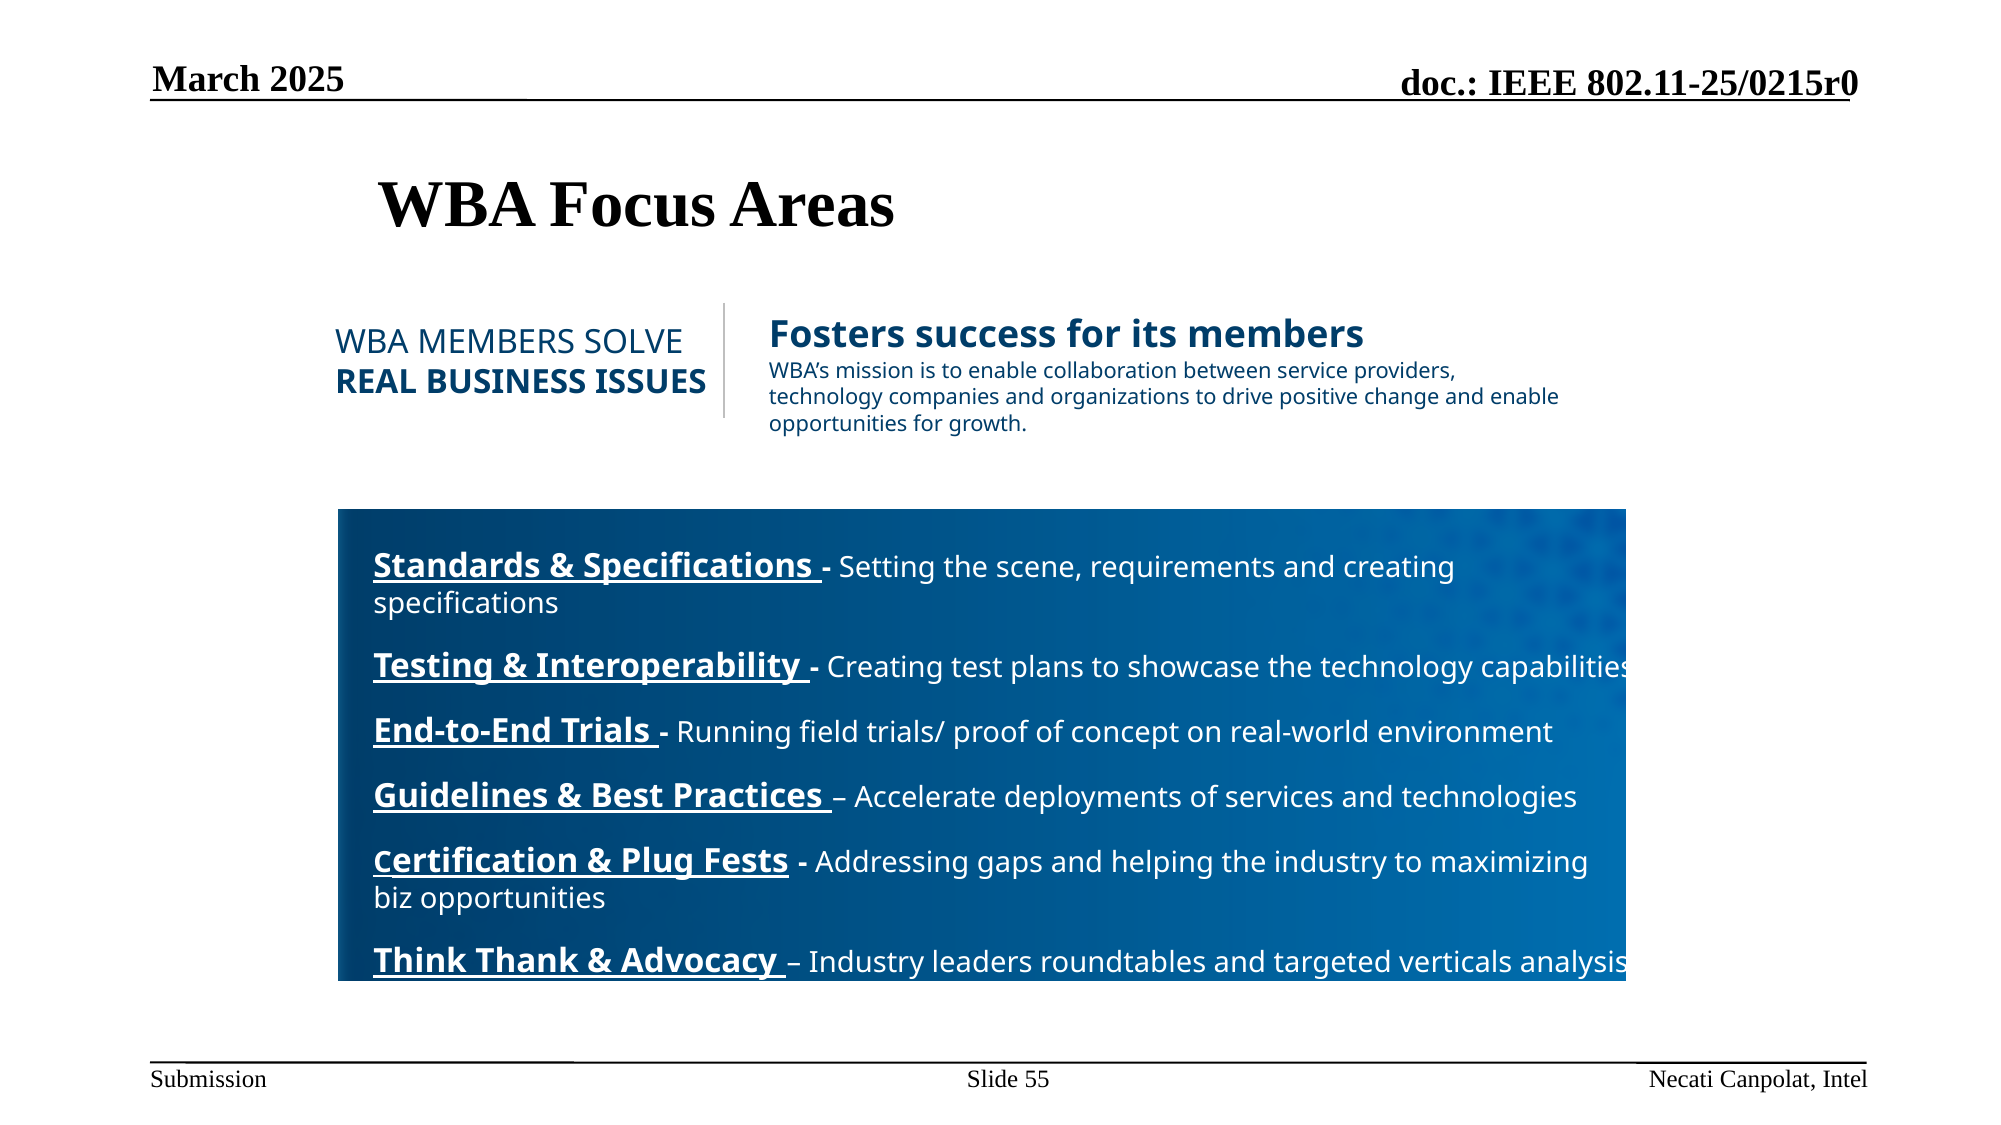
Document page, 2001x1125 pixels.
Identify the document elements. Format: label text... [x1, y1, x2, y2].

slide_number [152, 54, 563, 100]
text_box WBA MEMBERS SOLVE REAL BUSINESS ISSUES [320, 324, 719, 397]
title WBA Focus Areas [362, 112, 1638, 288]
slide_number Slide 55 [950, 1061, 1067, 1123]
text_box WBA’s mission is to enable collaboration between service providers, technology companies and organizations to drive positive change and enable opportunities for growth. [753, 349, 1591, 443]
text_box Fosters success for its members [754, 302, 1636, 363]
text_box Standards & Specifications - Setting the scene, requirements and creating specifications Testing & Interoperability - Creating test plans to showcase the technology capabilities End-to-End Trials - Running field trials/ proof of concept on real-world environment Guidelines & Best Practices – Accelerate deployments of services and technologies Certification & Plug Fests - Addressing gaps and helping the industry to maximizing biz opportunities Think Thank & Advocacy – Industry leaders roundtables and targeted verticals analysis [371, 542, 1636, 1014]
picture [338, 509, 1627, 981]
footer Necati Canpolat, Intel [1171, 1061, 1869, 1093]
